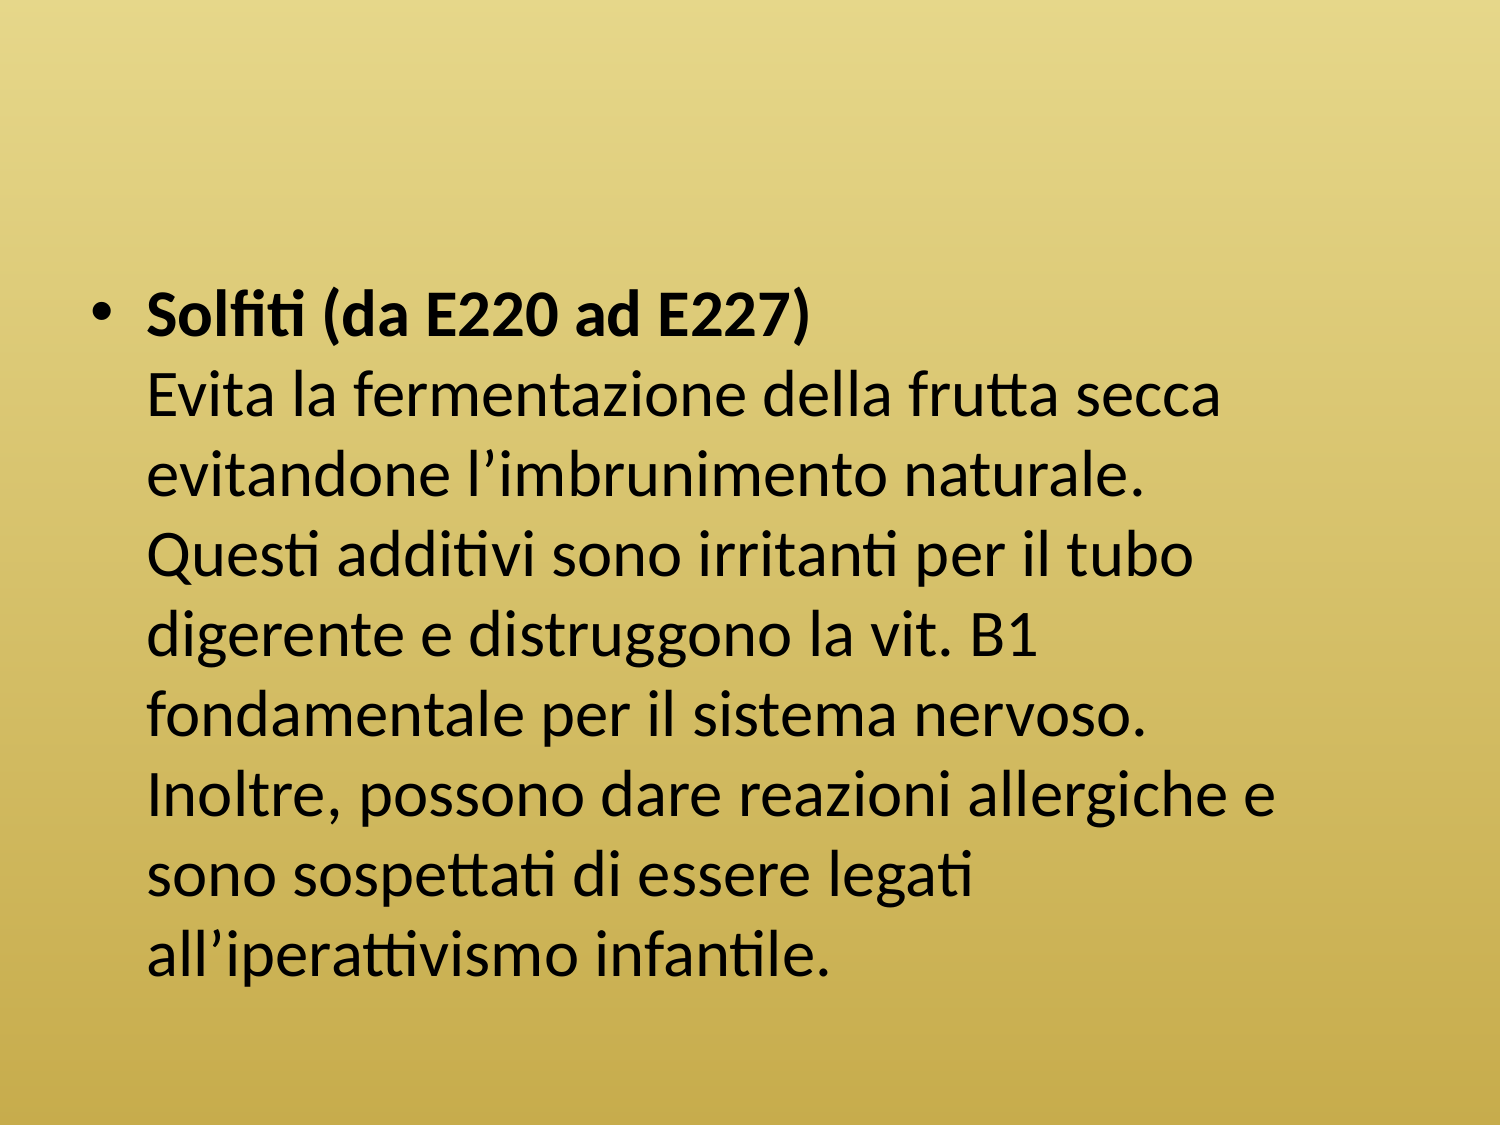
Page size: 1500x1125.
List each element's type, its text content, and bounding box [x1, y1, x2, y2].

list Solfiti (da E220 ad E227) Evita la fermentazione della frutta secca evitandone l’imbrunimento naturale. Questi additivi sono irritanti per il tubo digerente e distruggono la vit. B1 fondamentale per il sistema nervoso. Inoltre, possono dare reazioni allergiche e sono sospettati di essere legati all’iperattivismo infantile. [75, 262, 1425, 1005]
